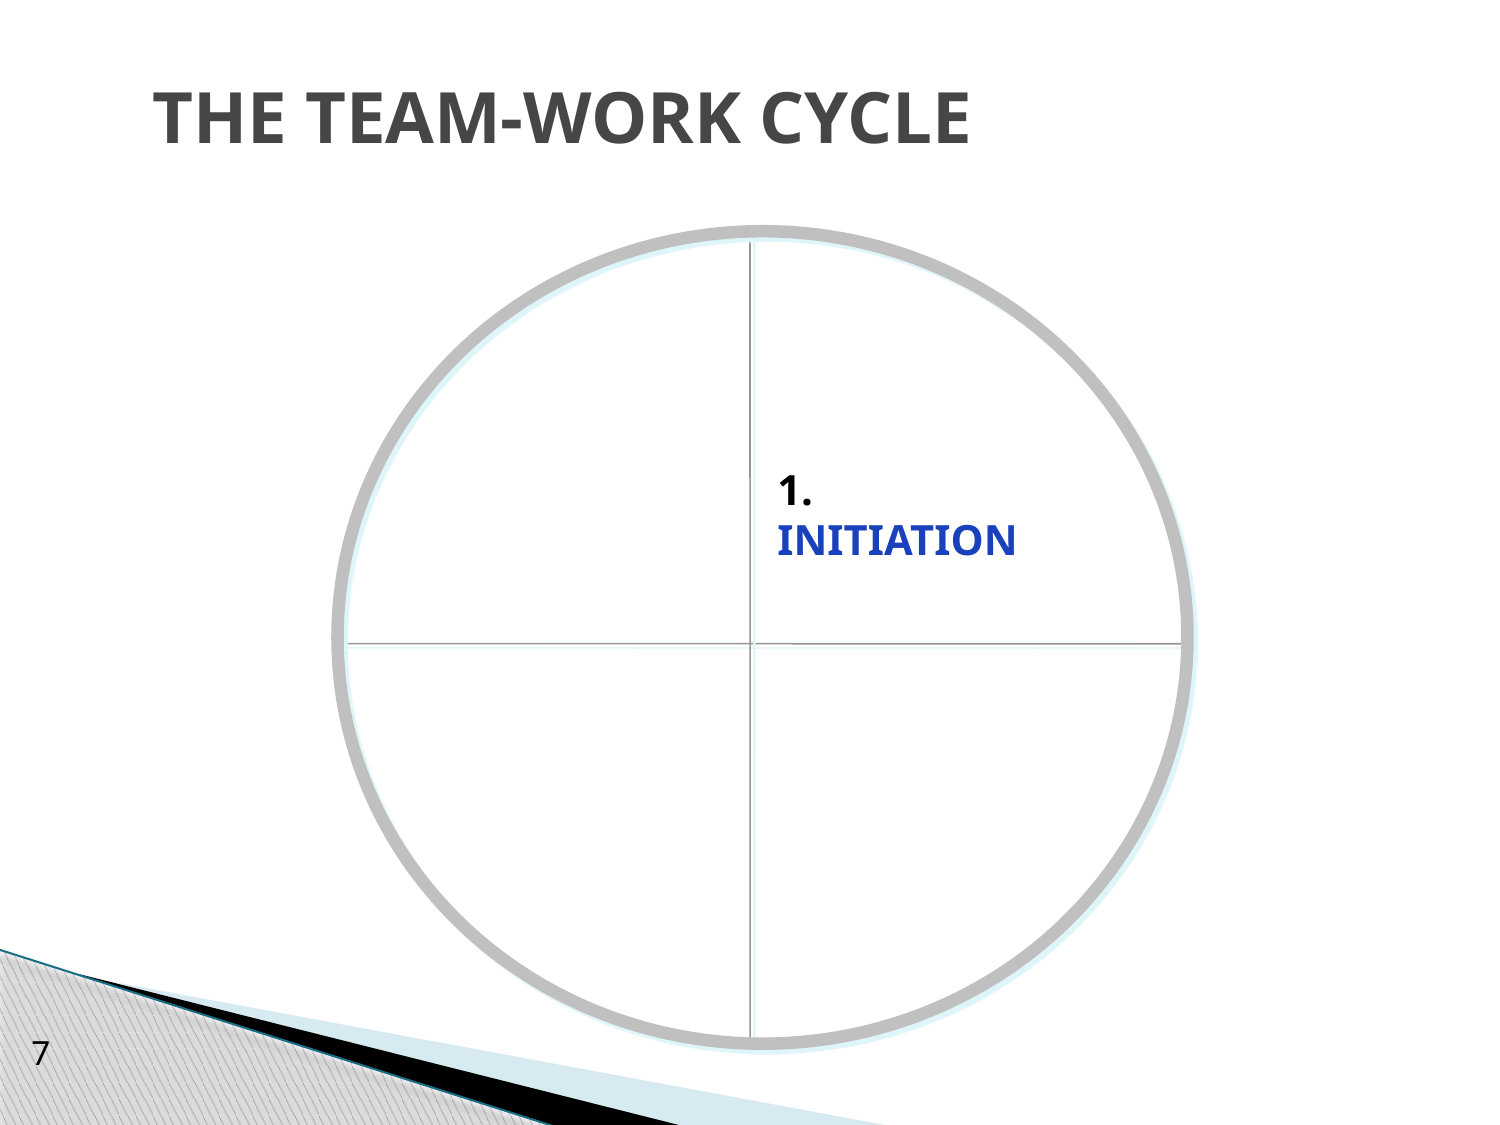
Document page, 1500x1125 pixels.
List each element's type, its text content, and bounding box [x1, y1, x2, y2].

title THE TEAM-WORK CYCLE [137, 65, 1425, 166]
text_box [337, 230, 1188, 1044]
text_box 7 [16, 1024, 98, 1100]
